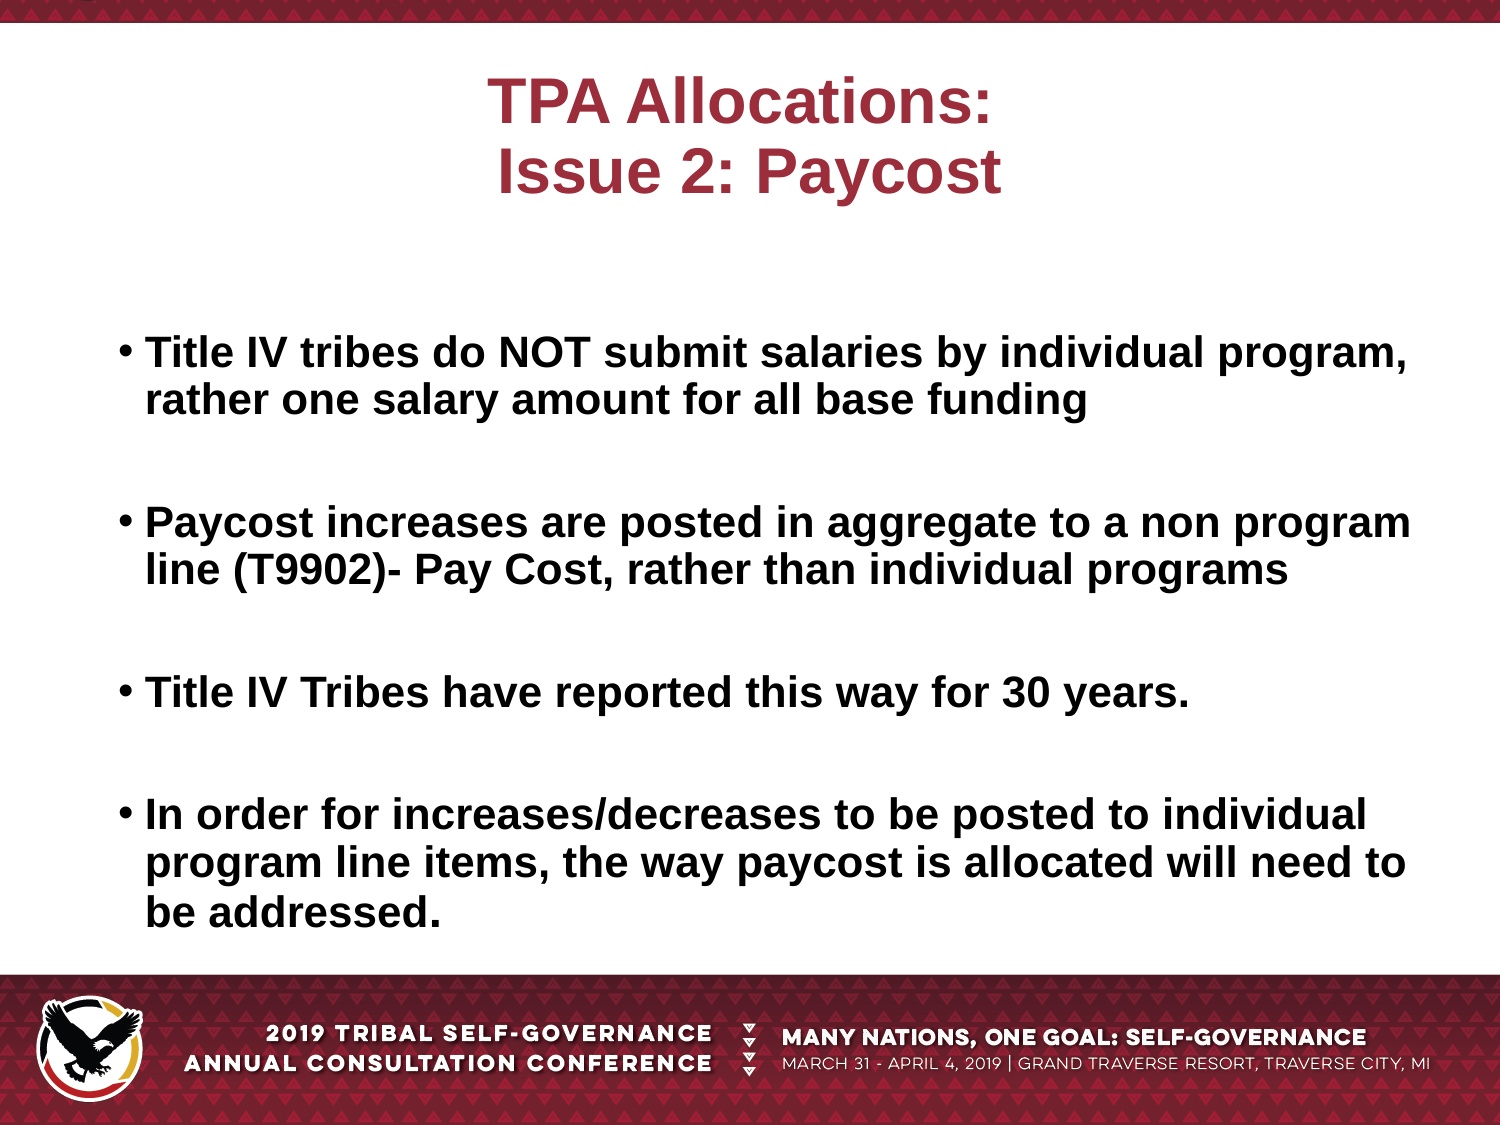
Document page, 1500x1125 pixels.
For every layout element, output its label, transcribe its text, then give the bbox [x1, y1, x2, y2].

picture [0, 974, 1500, 1125]
title TPA Allocations: Issue 2: Paycost [103, 59, 1397, 216]
list Title IV tribes do NOT submit salaries by individual program, rather one salary amount for all base funding Paycost increases are posted in aggregate to a non program line (T9902)- Pay Cost, rather than individual programs Title IV Tribes have reported this way for 30 years. In order for increases/decreases to be posted to individual program line items, the way paycost is allocated will need to be addressed. [103, 255, 1447, 953]
picture [0, 0, 1500, 23]
